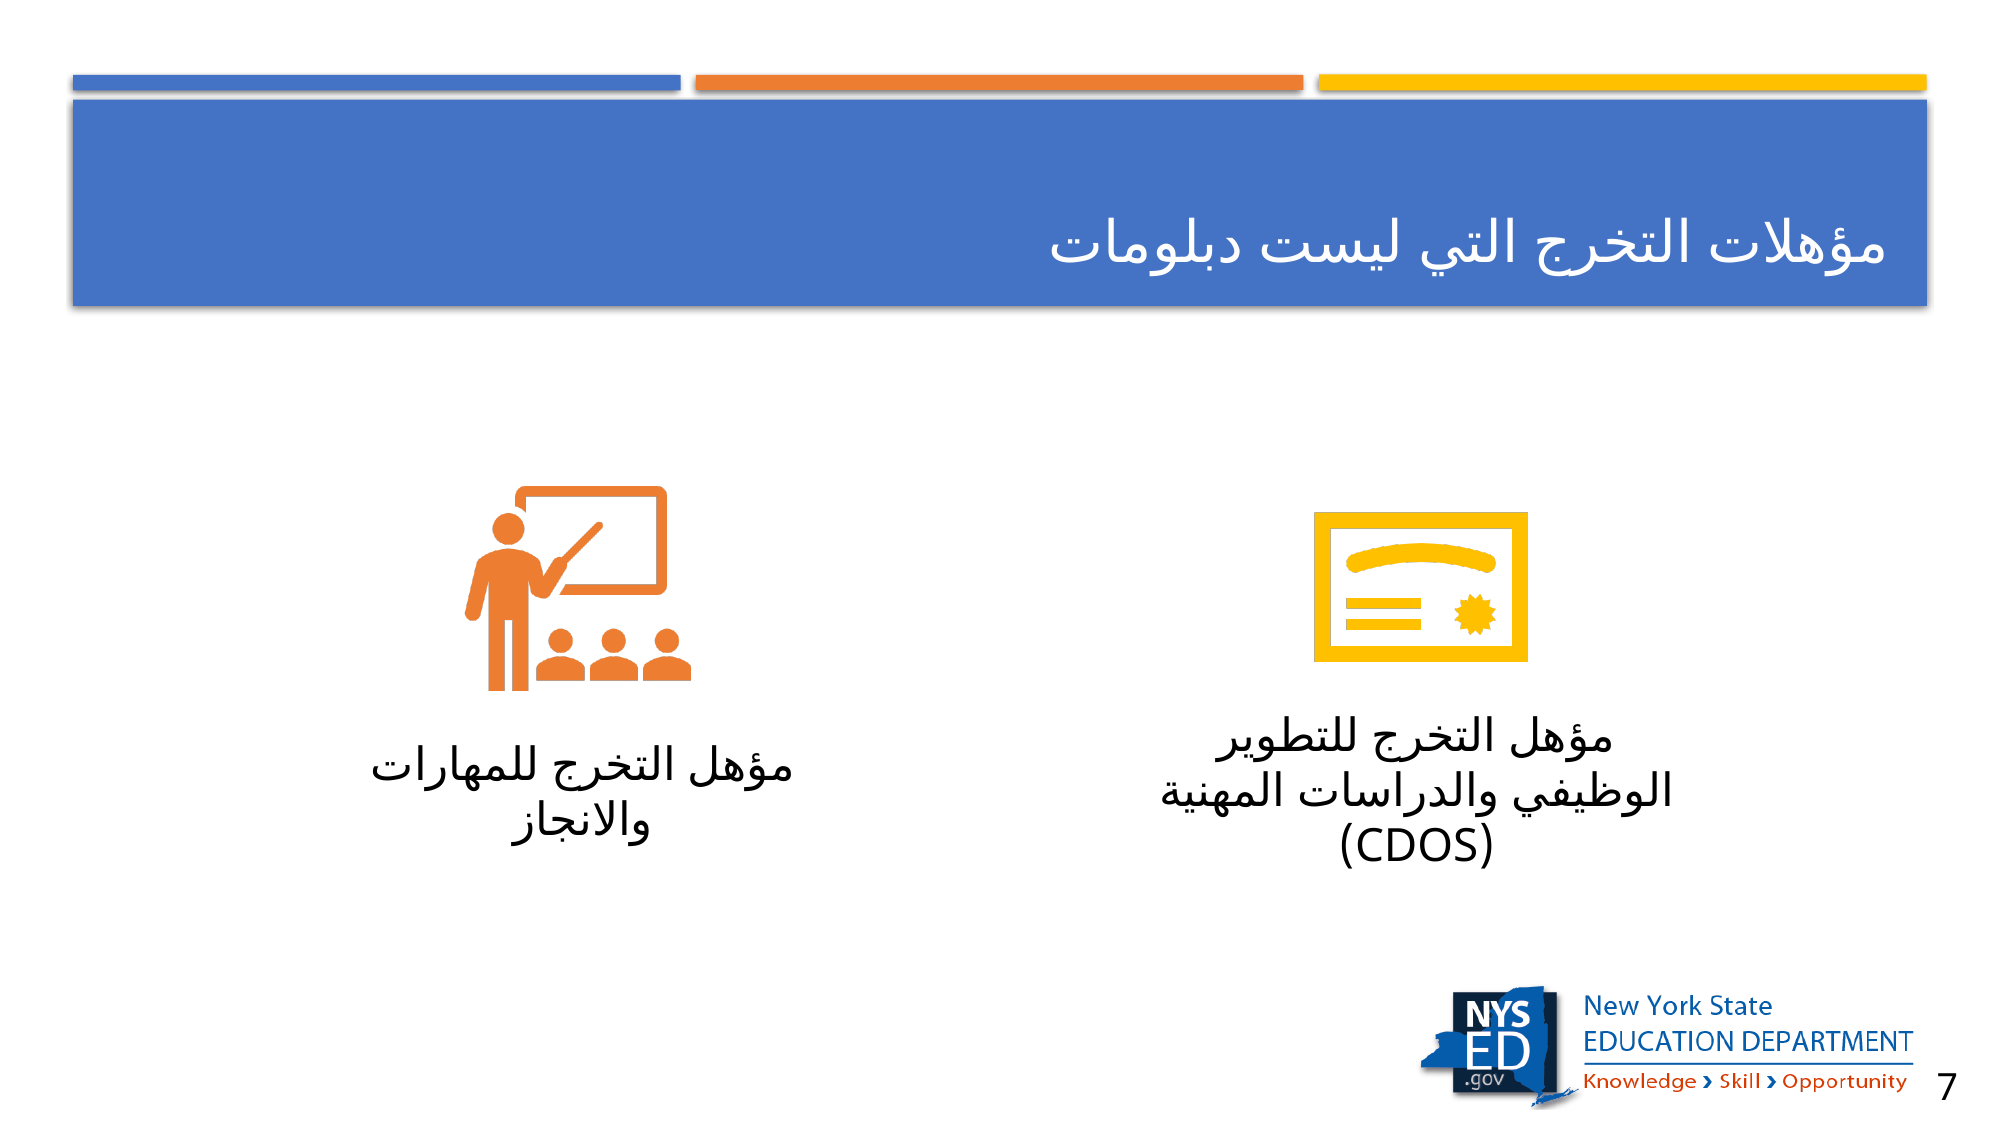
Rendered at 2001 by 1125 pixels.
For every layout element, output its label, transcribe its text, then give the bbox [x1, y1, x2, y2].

picture [1414, 981, 1919, 1110]
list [450, 459, 707, 716]
list مؤهل التخرج للتطوير الوظيفي والدراسات المهنية (CDOS) [1116, 742, 1717, 834]
list مؤهل التخرج للمهارات والانجاز [283, 745, 884, 834]
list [1292, 459, 1549, 716]
title مؤهلات التخرج التي ليست دبلومات [95, 119, 1905, 282]
